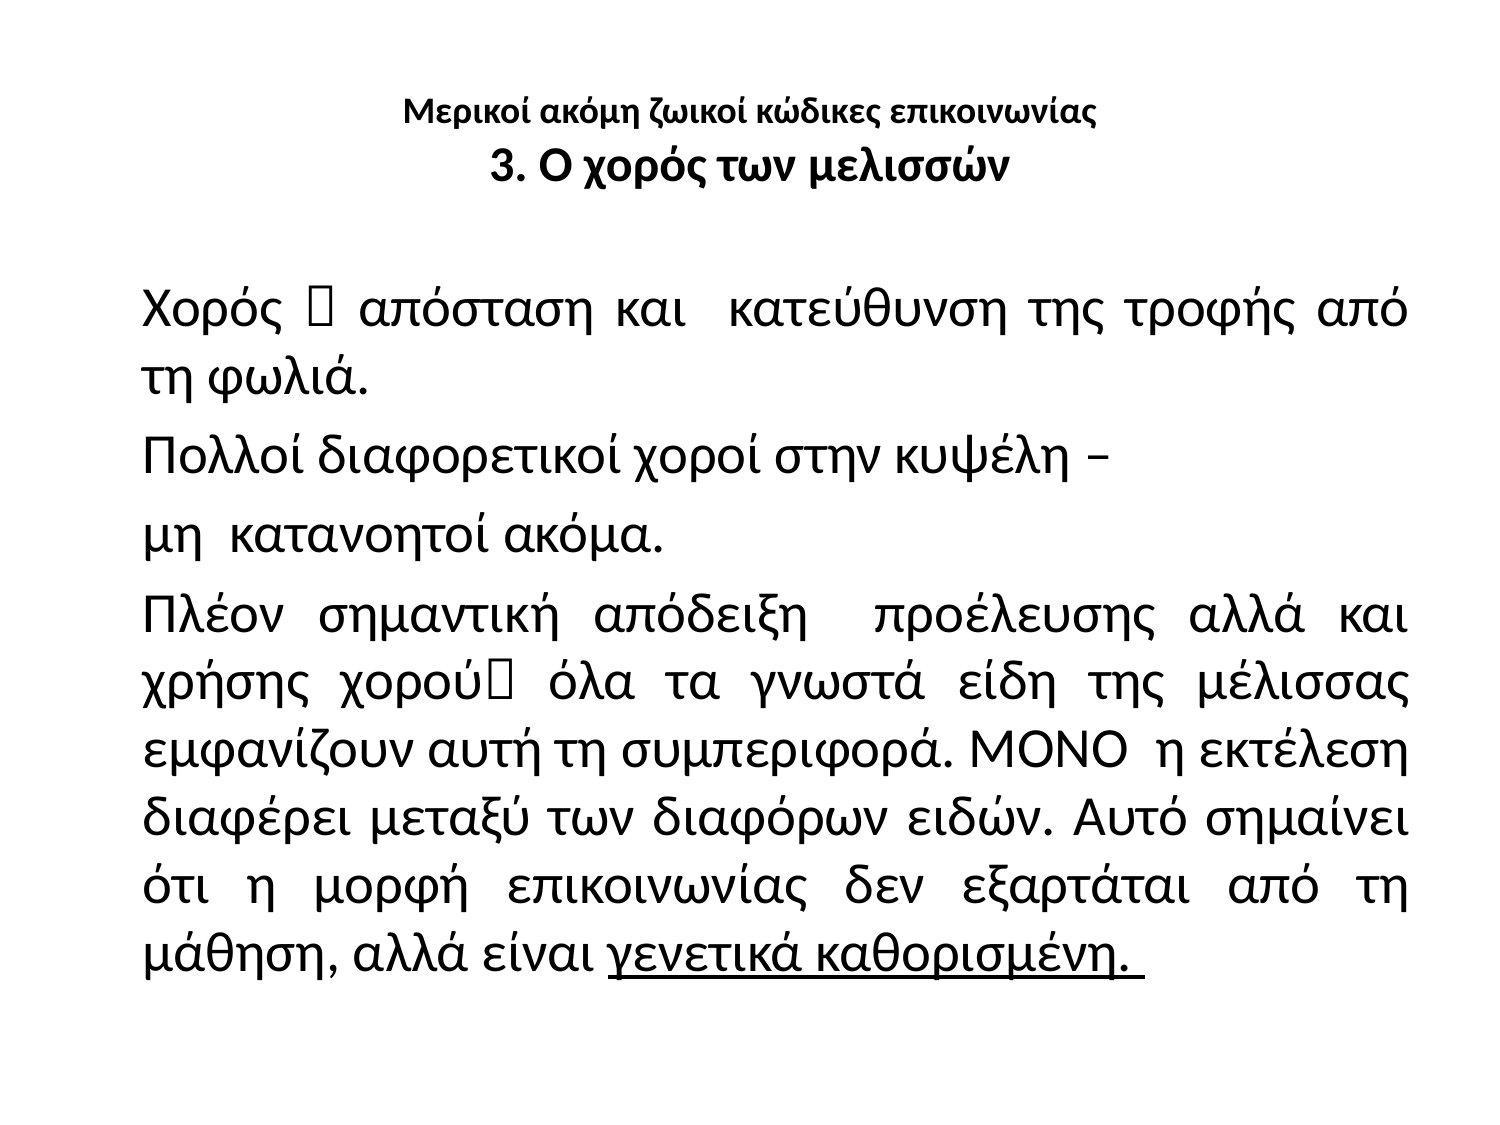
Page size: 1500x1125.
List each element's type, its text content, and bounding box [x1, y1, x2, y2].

title Μερικοί ακόμη ζωικοί κώδικες επικοινωνίας 3. Ο χορός των μελισσών [75, 45, 1425, 233]
list Χορός  απόσταση και κατεύθυνση της τροφής από τη φωλιά. Πολλοί διαφορετικοί χοροί στην κυψέλη – μη κατανοητοί ακόμα. Πλέον σημαντική απόδειξη προέλευσης αλλά και χρήσης χορού όλα τα γνωστά είδη της μέλισσας εμφανίζουν αυτή τη συμπεριφορά. ΜΟΝΟ η εκτέλεση διαφέρει μεταξύ των διαφόρων ειδών. Αυτό σημαίνει ότι η μορφή επικοινωνίας δεν εξαρτάται από τη μάθηση, αλλά είναι γενετικά καθορισμένη. [75, 262, 1425, 1005]
